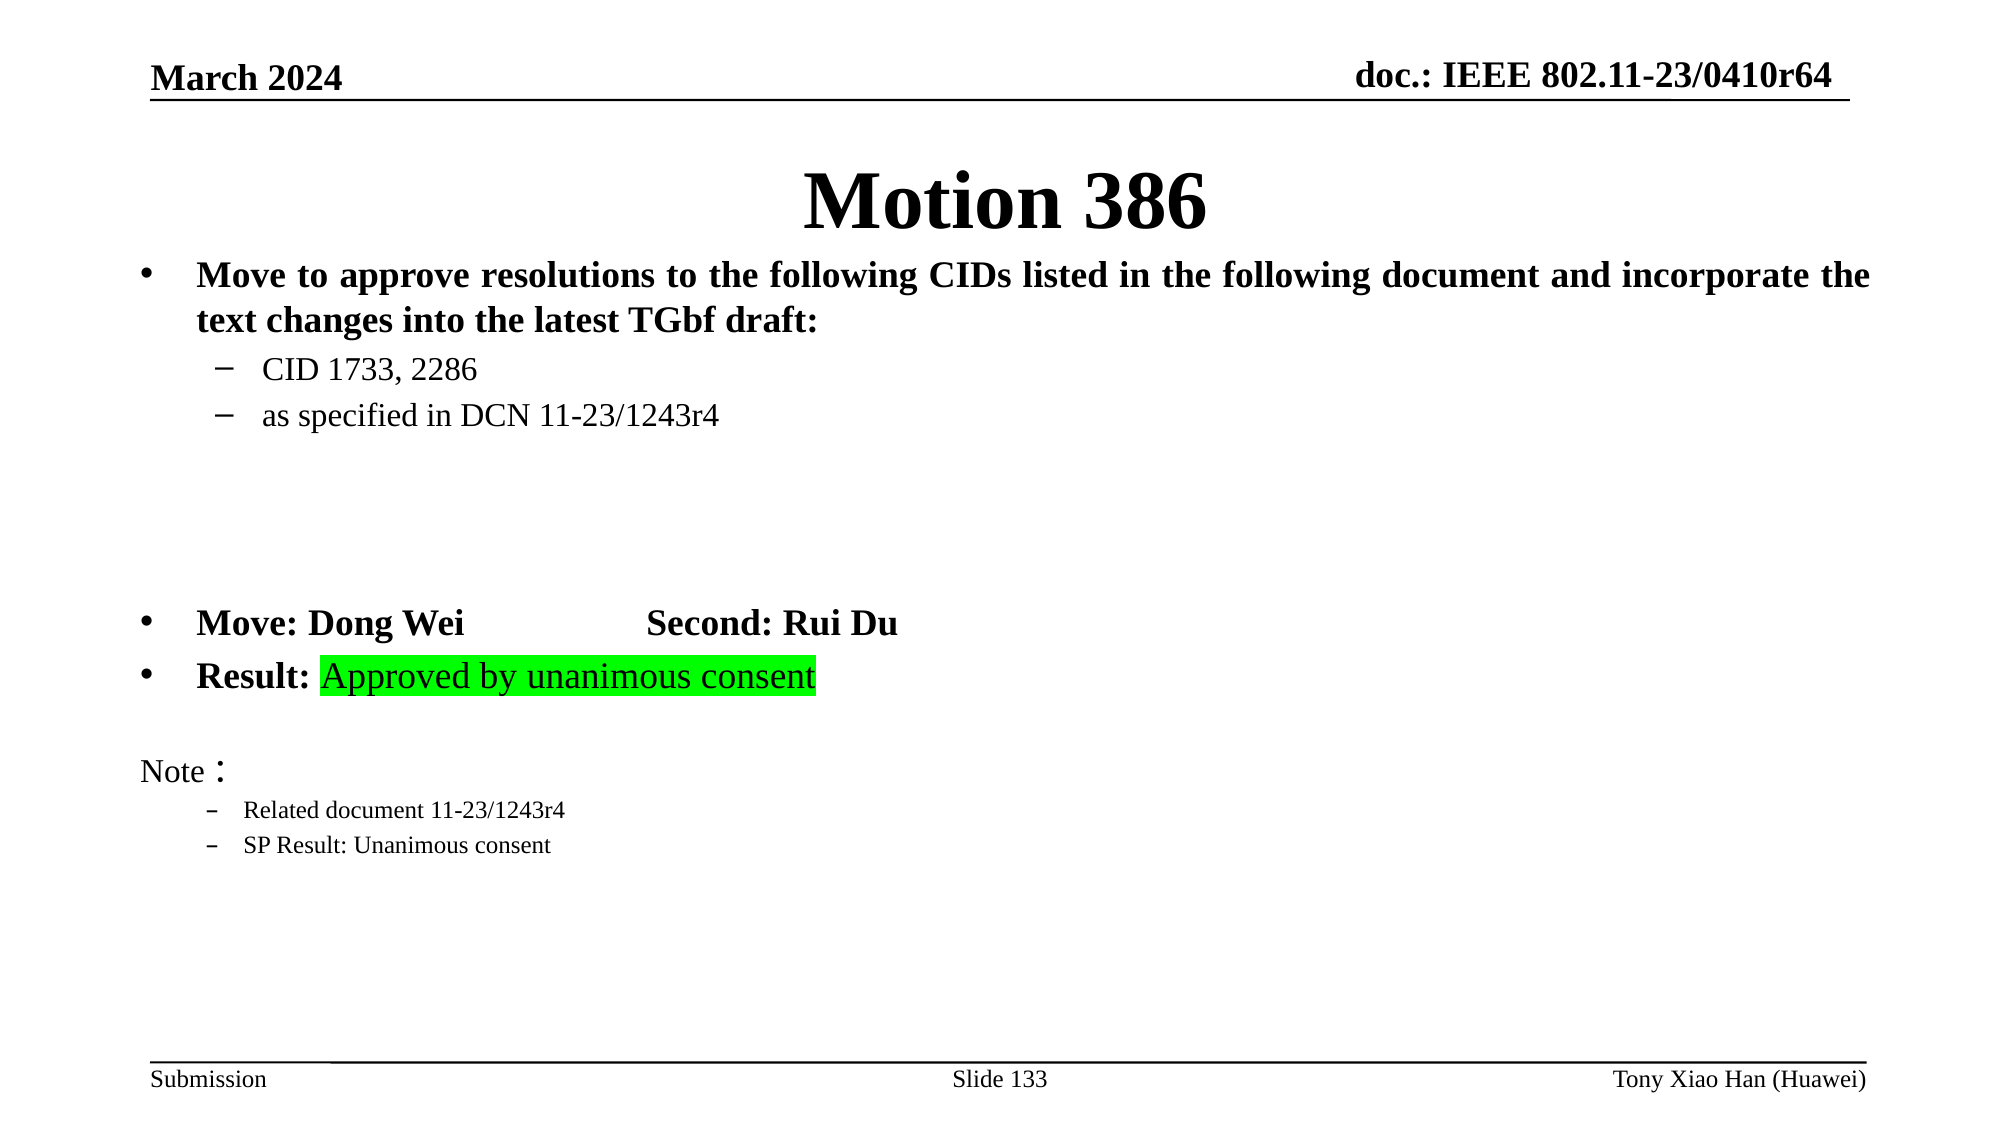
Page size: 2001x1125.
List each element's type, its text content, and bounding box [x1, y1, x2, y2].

text_box Motion 386 [368, 137, 1644, 212]
text_box Move to approve resolutions to the following CIDs listed in the following document and incorporate the text changes into the latest TGbf draft: CID 1733, 2286 as specified in DCN 11-23/1243r4 Move: Dong Wei Second: Rui Du Result: Approved by unanimous consent Note： Related document 11-23/1243r4 SP Result: Unanimous consent [125, 212, 1888, 900]
